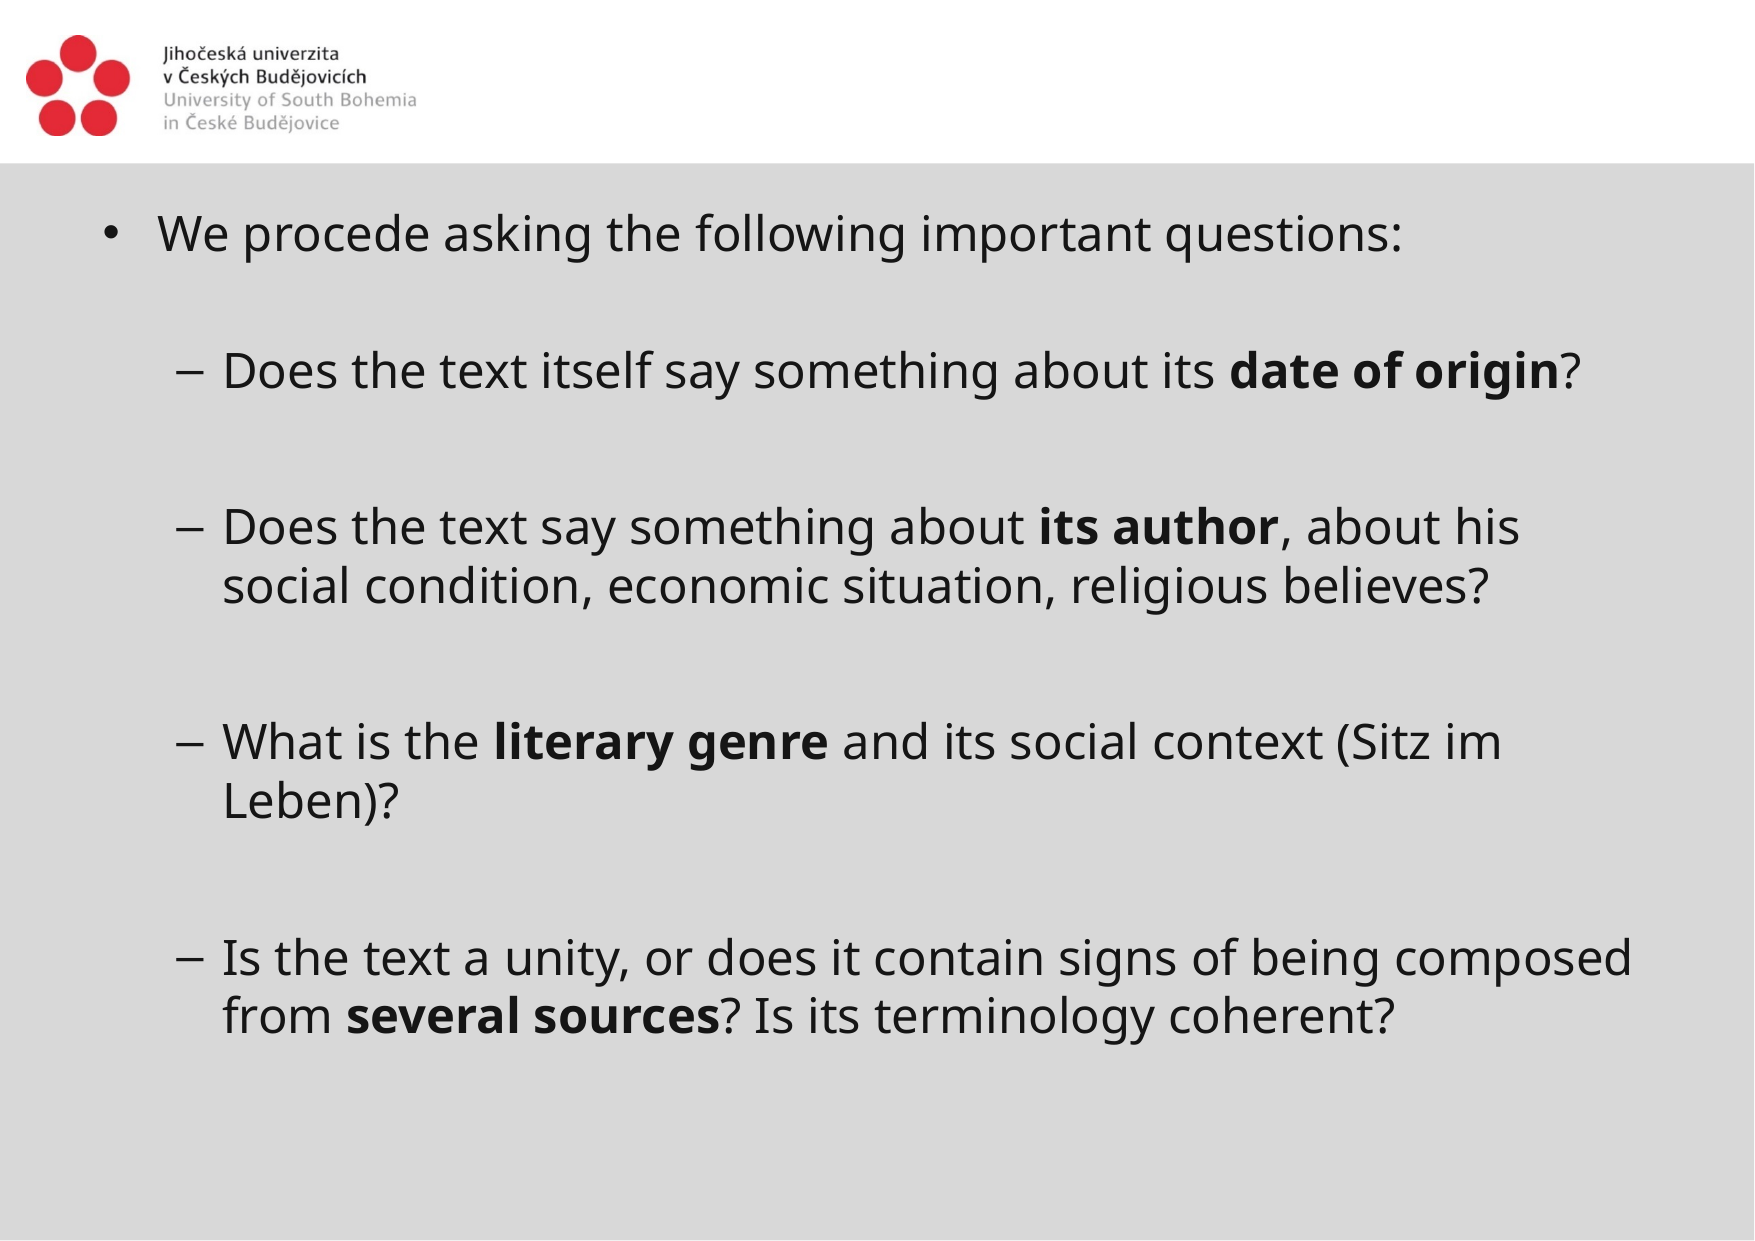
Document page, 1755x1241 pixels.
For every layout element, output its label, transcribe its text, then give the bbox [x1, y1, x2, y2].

list We procede asking the following important questions: Does the text itself say something about its date of origin? Does the text say something about its author, about his social condition, economic situation, religious believes? What is the literary genre and its social context (Sitz im Leben)? Is the text a unity, or does it contain signs of being composed from several sources? Is its terminology coherent? [87, 194, 1667, 1109]
picture [26, 35, 417, 136]
